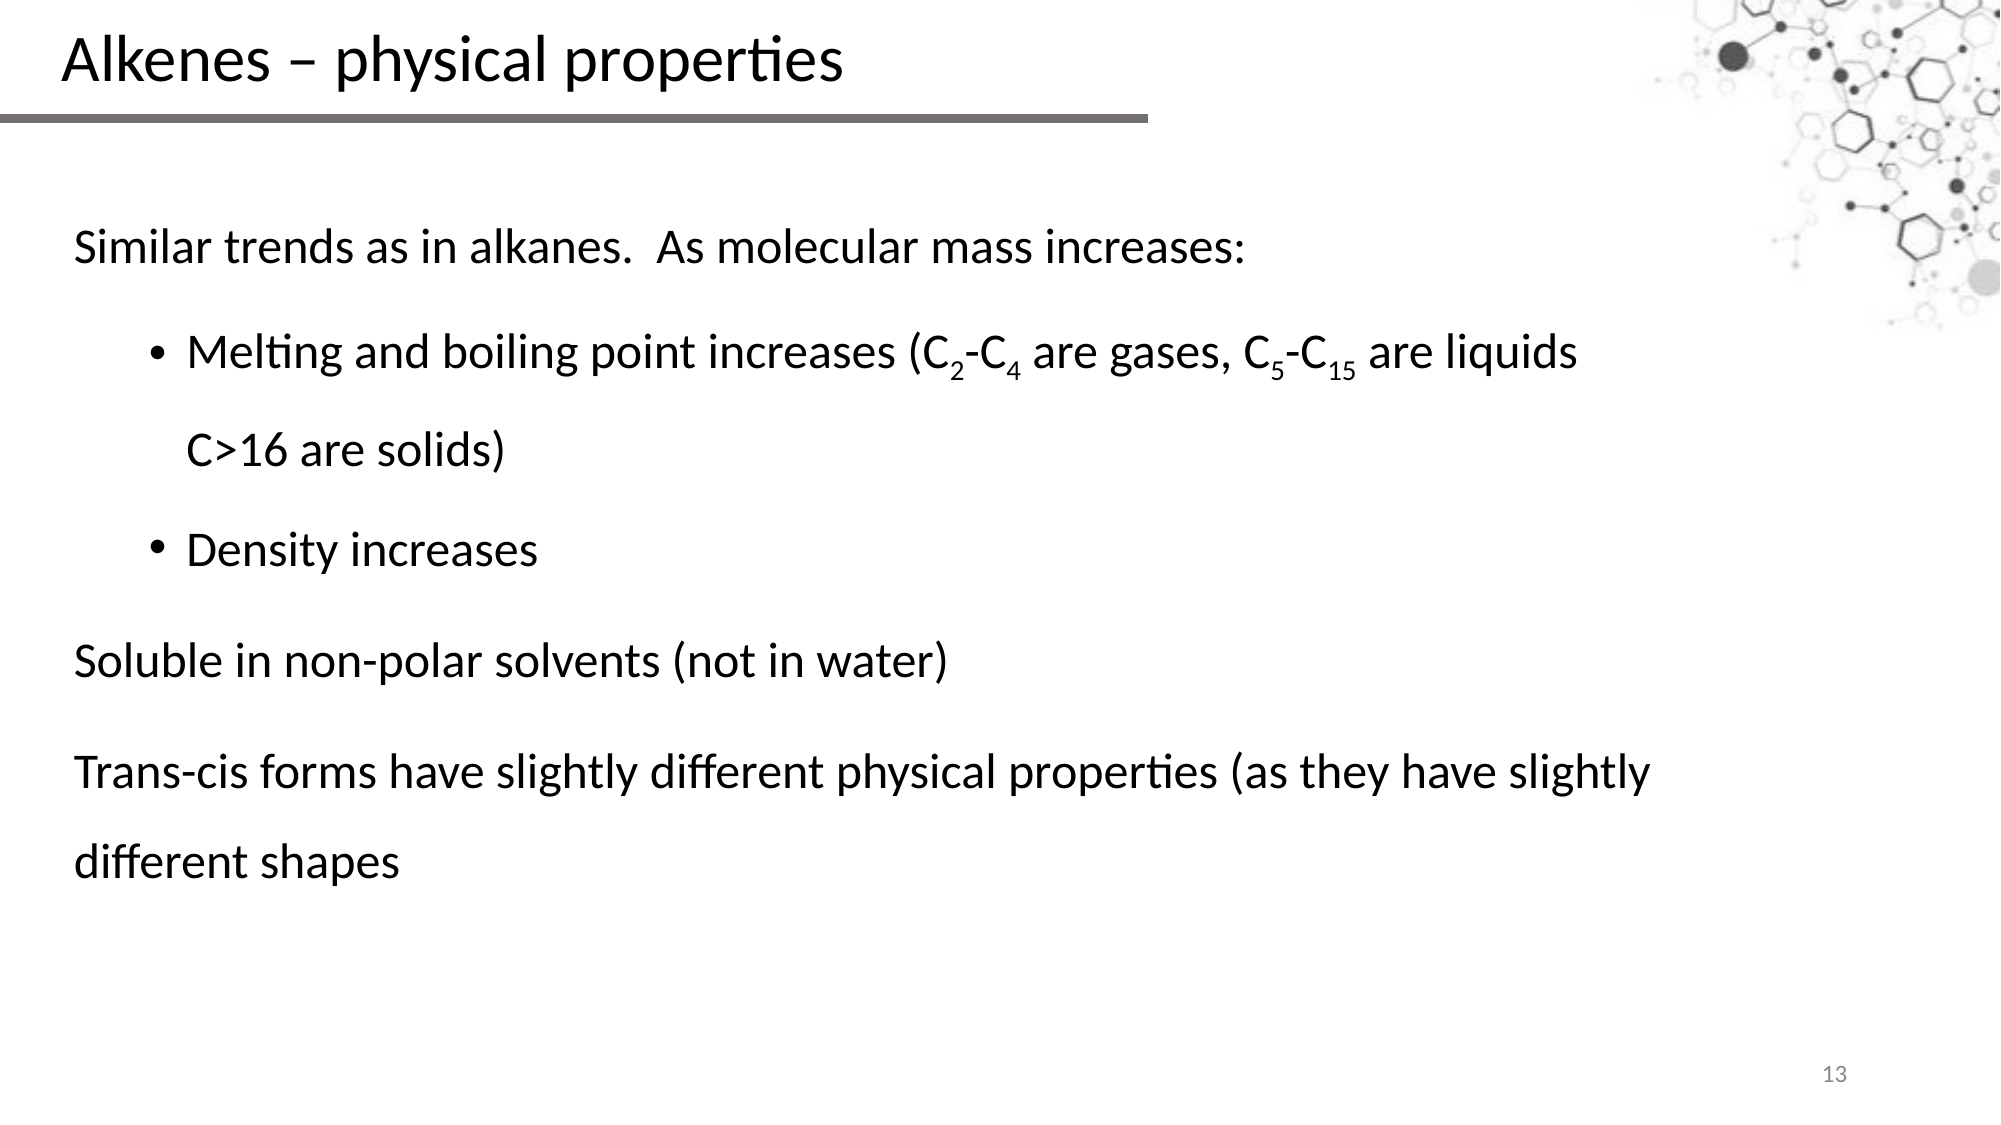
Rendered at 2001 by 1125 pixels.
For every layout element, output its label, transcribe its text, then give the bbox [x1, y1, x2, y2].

text_box [0, 114, 1147, 123]
slide_number ‹#› [1412, 1042, 1863, 1103]
text_box Similar trends as in alkanes. As molecular mass increases: Melting and boiling point increases (C2-C4 are gases, C5-C15 are liquids C>16 are solids) Density increases Soluble in non-polar solvents (not in water) Trans-cis forms have slightly different physical properties (as they have slightly different shapes [58, 176, 1721, 916]
text_box Alkenes – physical properties [46, 7, 1269, 103]
picture [1637, 0, 2000, 353]
